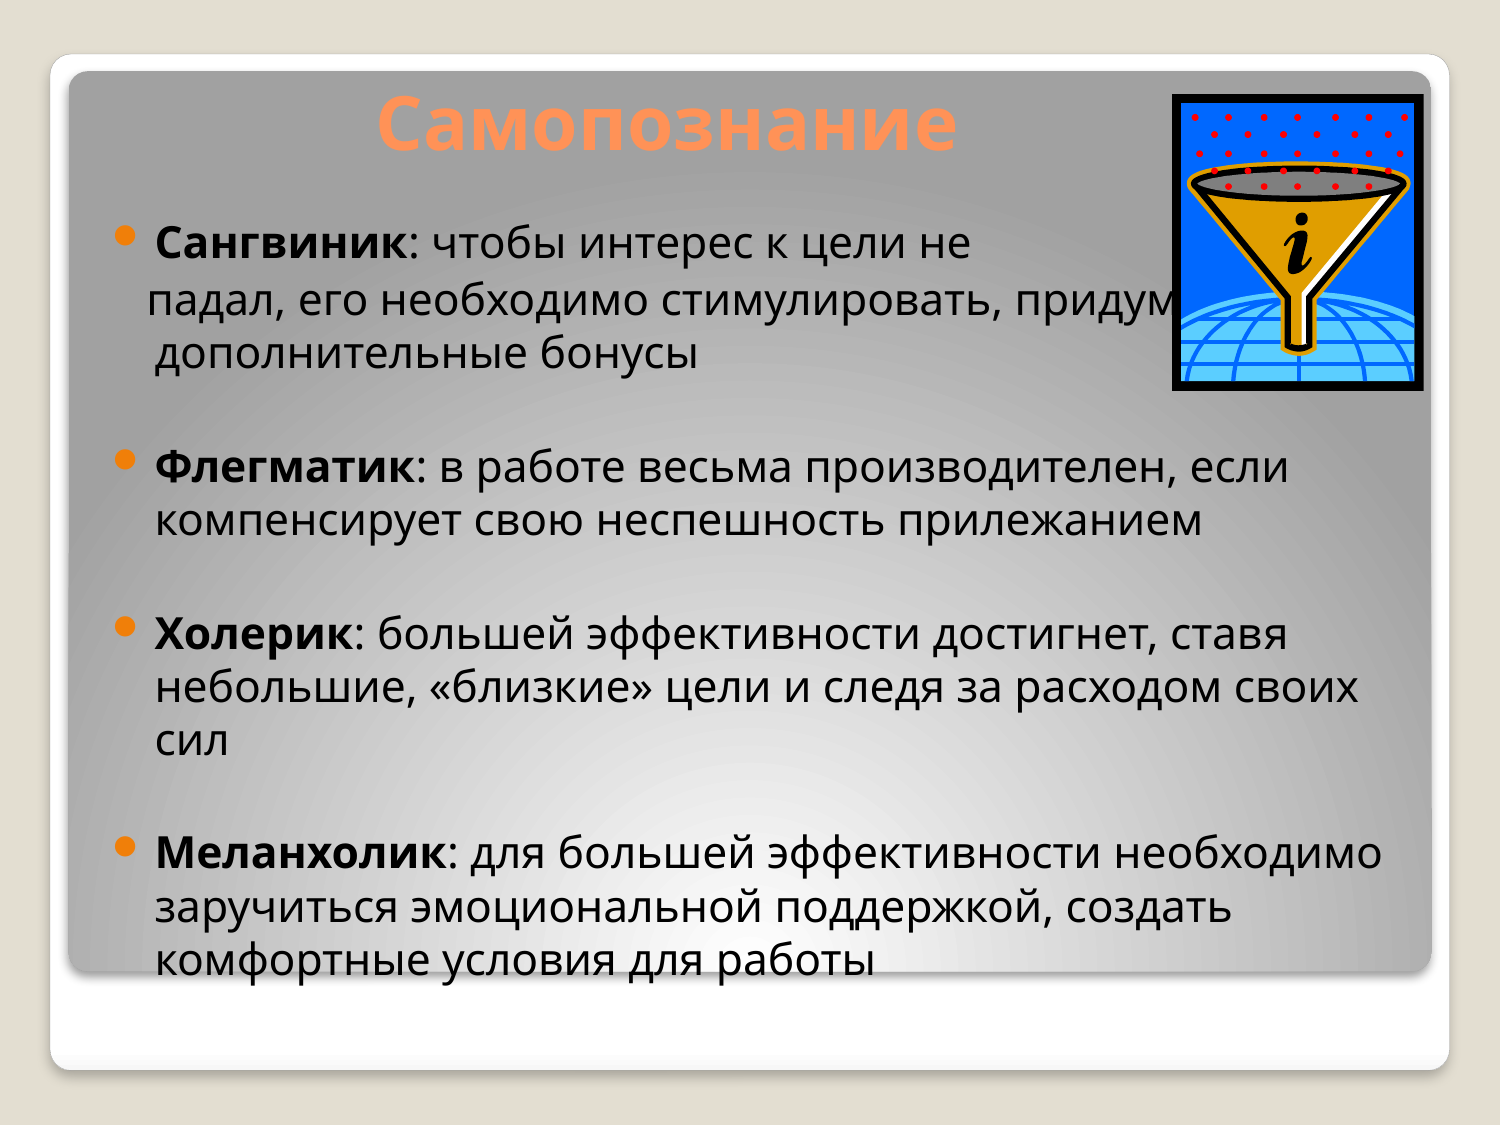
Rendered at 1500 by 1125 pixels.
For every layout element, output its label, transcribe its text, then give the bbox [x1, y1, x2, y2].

picture [1171, 93, 1424, 391]
text_box Самопознание [210, 0, 1500, 173]
list Сангвиник: чтобы интерес к цели не падал, его необходимо стимулировать, придумывая дополнительные бонусы Флегматик: в работе весьма производителен, если компенсирует свою неспешность прилежанием Холерик: большей эффективности достигнет, ставя небольшие, «близкие» цели и следя за расходом своих сил Меланхолик: для большей эффективности необходимо заручиться эмоциональной поддержкой, создать комфортные условия для работы [82, 199, 1407, 1004]
